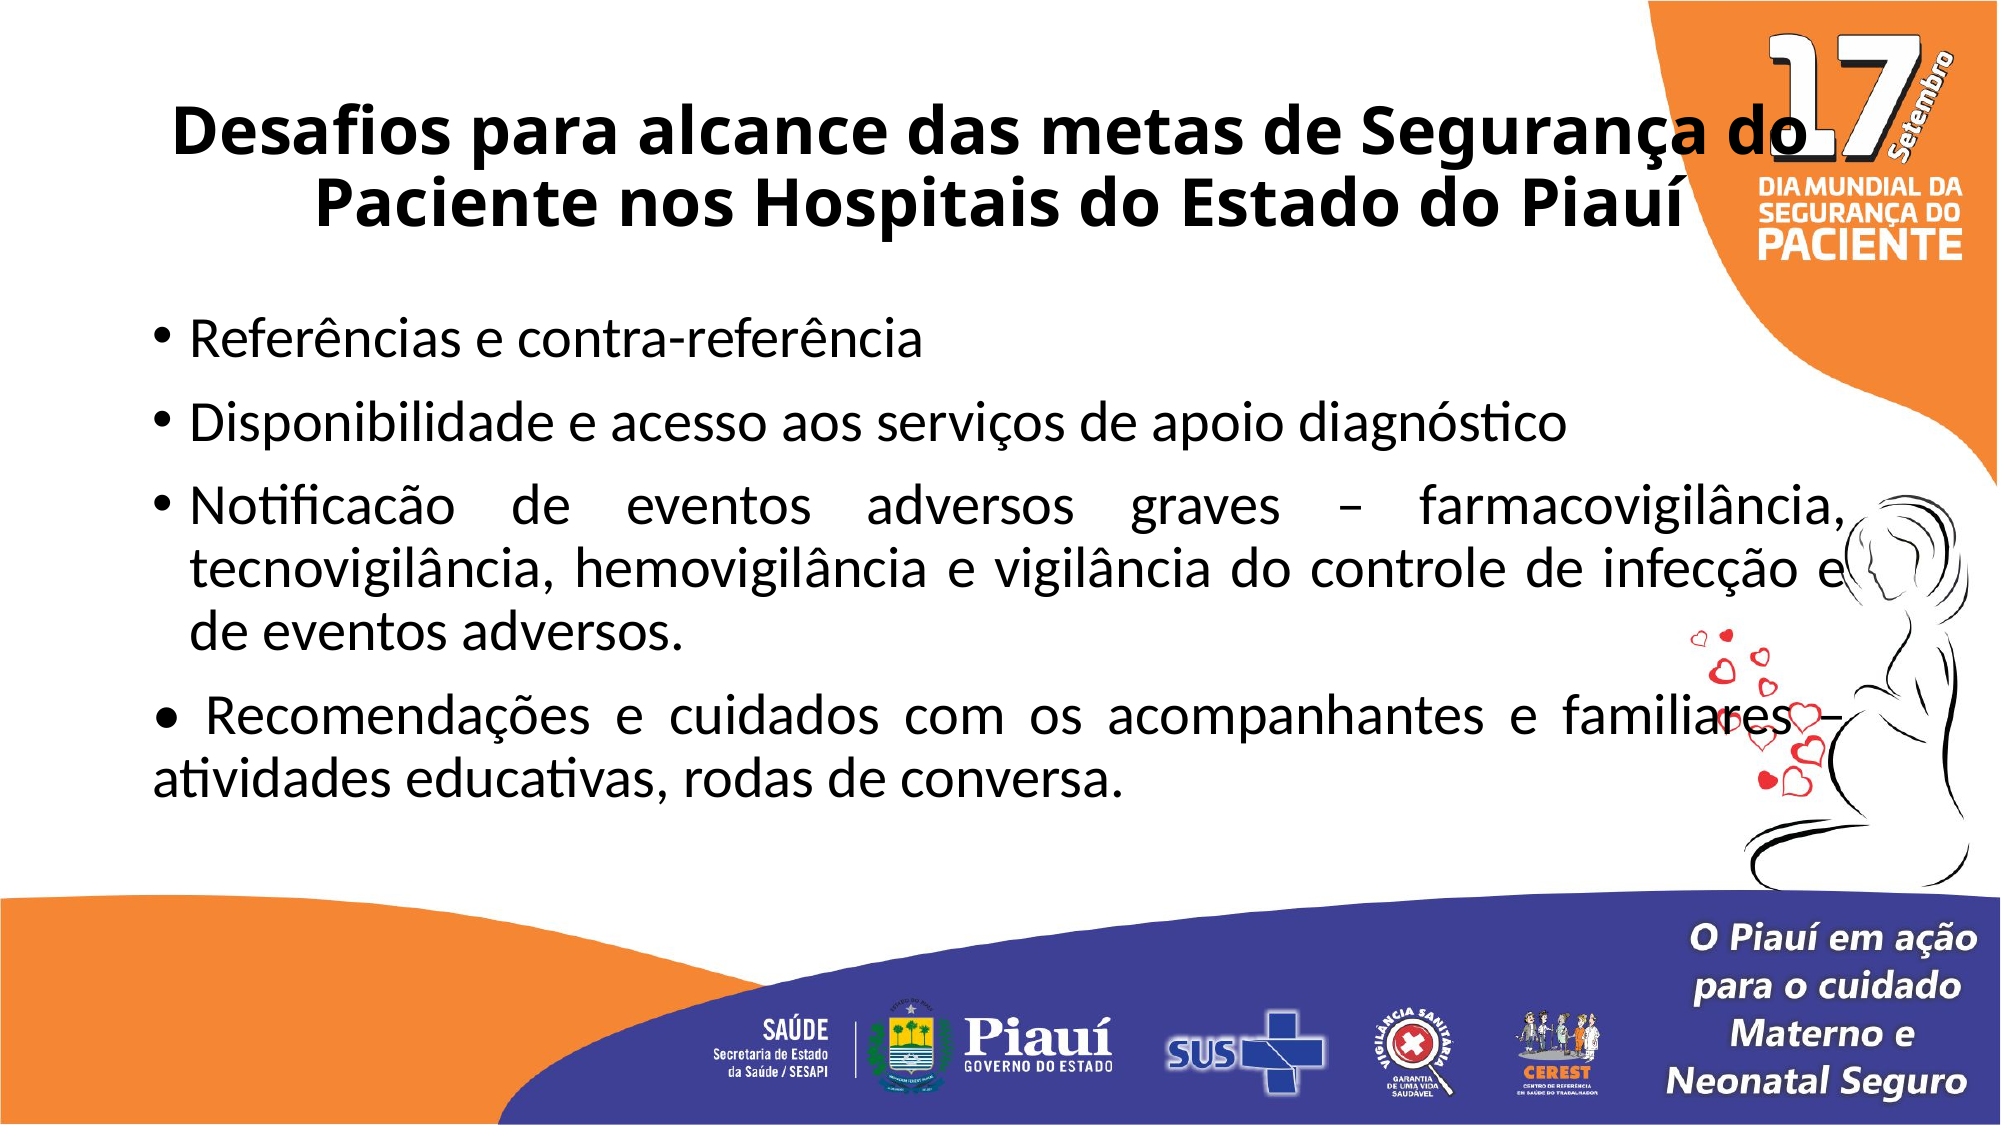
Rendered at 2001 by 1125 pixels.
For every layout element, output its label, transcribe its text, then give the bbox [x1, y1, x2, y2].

list Referências e contra-referência Disponibilidade e acesso aos serviços de apoio diagnóstico Notificacão de eventos adversos graves – farmacovigilância, tecnovigilância, hemovigilância e vigilância do controle de infecção e de eventos adversos. • Recomendações e cuidados com os acompanhantes e familiares – atividades educativas, rodas de conversa. [137, 299, 1863, 1014]
picture [0, 0, 2001, 1125]
title Desafios para alcance das metas de Segurança do Paciente nos Hospitais do Estado do Piauí [137, 59, 1863, 278]
